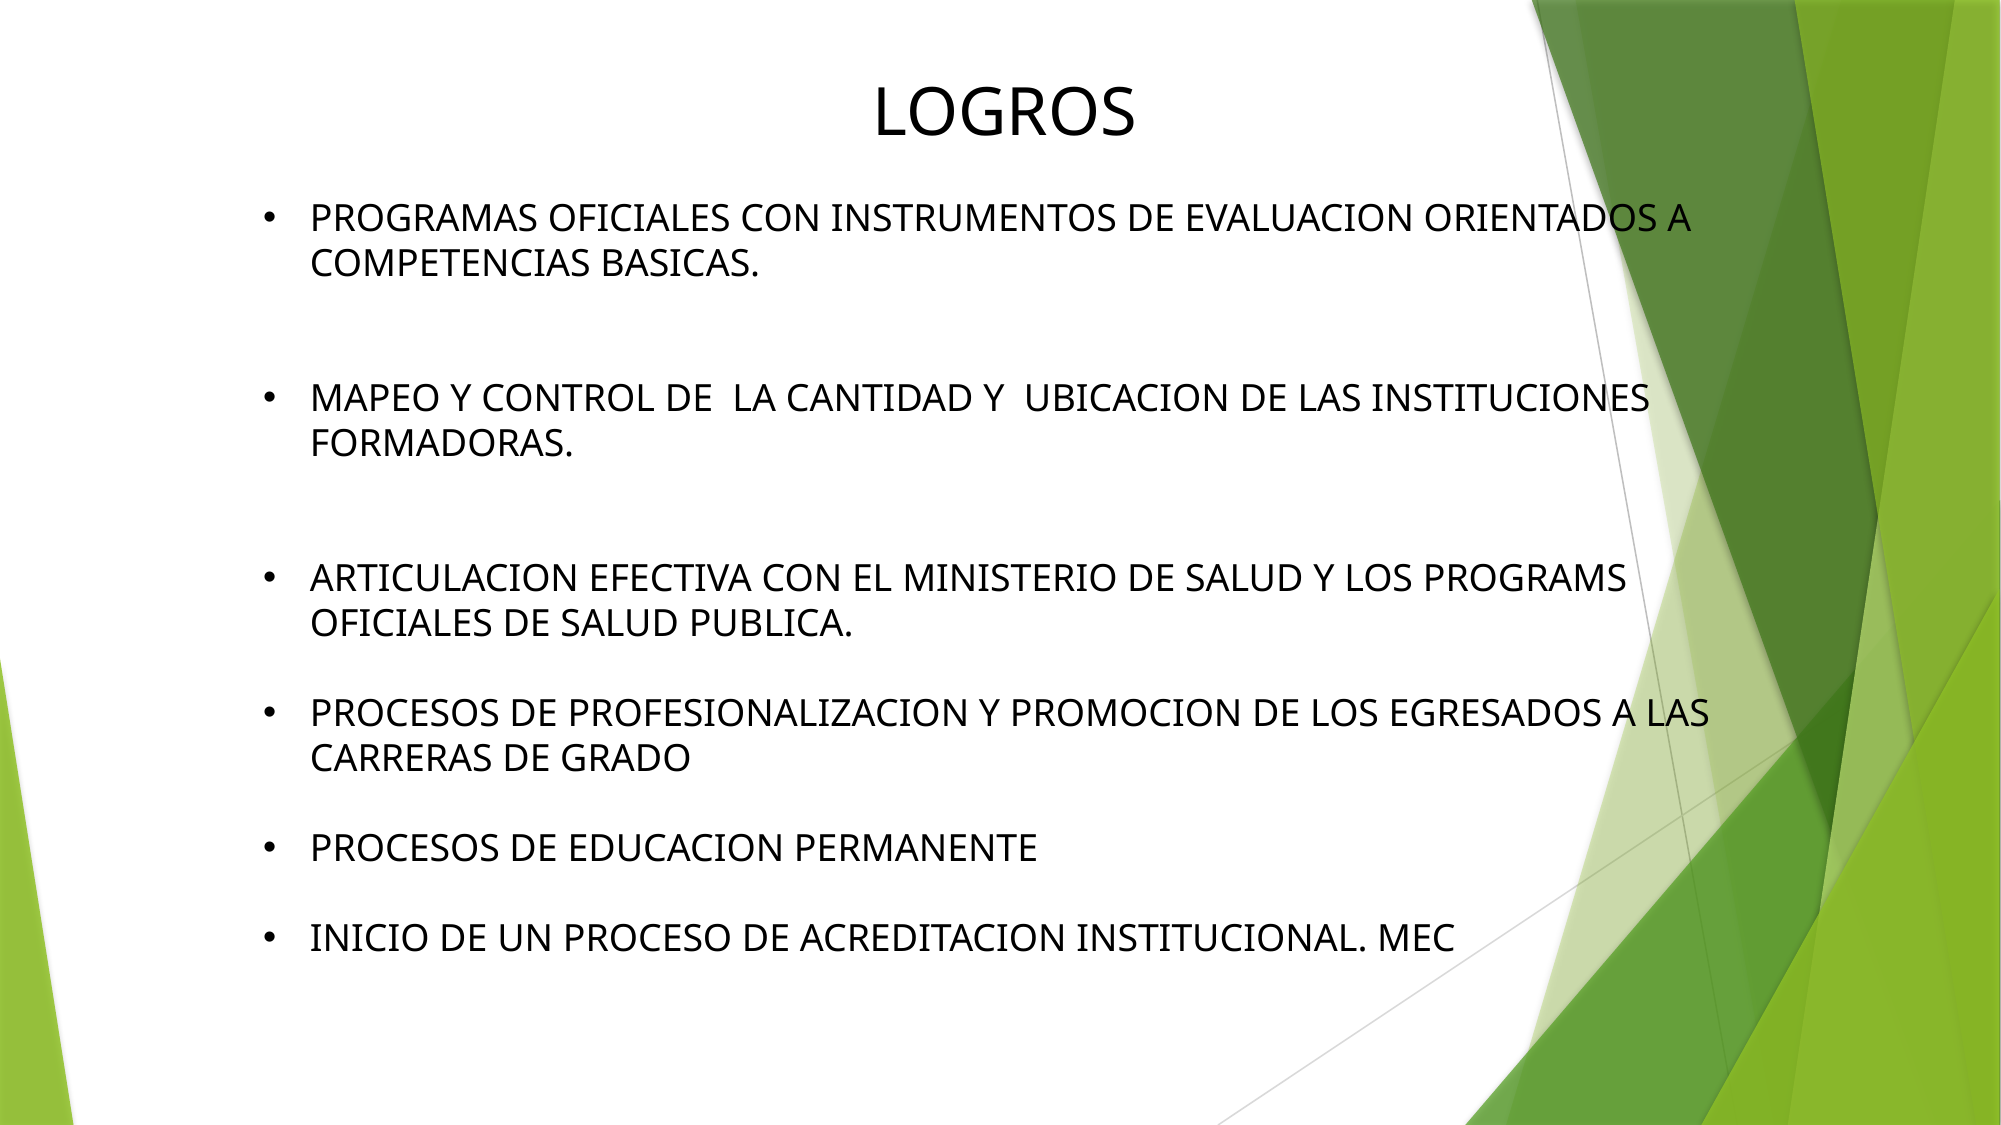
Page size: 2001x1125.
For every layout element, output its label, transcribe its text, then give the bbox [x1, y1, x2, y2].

text_box LOGROS PROGRAMAS OFICIALES CON INSTRUMENTOS DE EVALUACION ORIENTADOS A COMPETENCIAS BASICAS. MAPEO Y CONTROL DE LA CANTIDAD Y UBICACION DE LAS INSTITUCIONES FORMADORAS. ARTICULACION EFECTIVA CON EL MINISTERIO DE SALUD Y LOS PROGRAMS OFICIALES DE SALUD PUBLICA. PROCESOS DE PROFESIONALIZACION Y PROMOCION DE LOS EGRESADOS A LAS CARRERAS DE GRADO PROCESOS DE EDUCACION PERMANENTE INICIO DE UN PROCESO DE ACREDITACION INSTITUCIONAL. MEC [248, 61, 1762, 1012]
